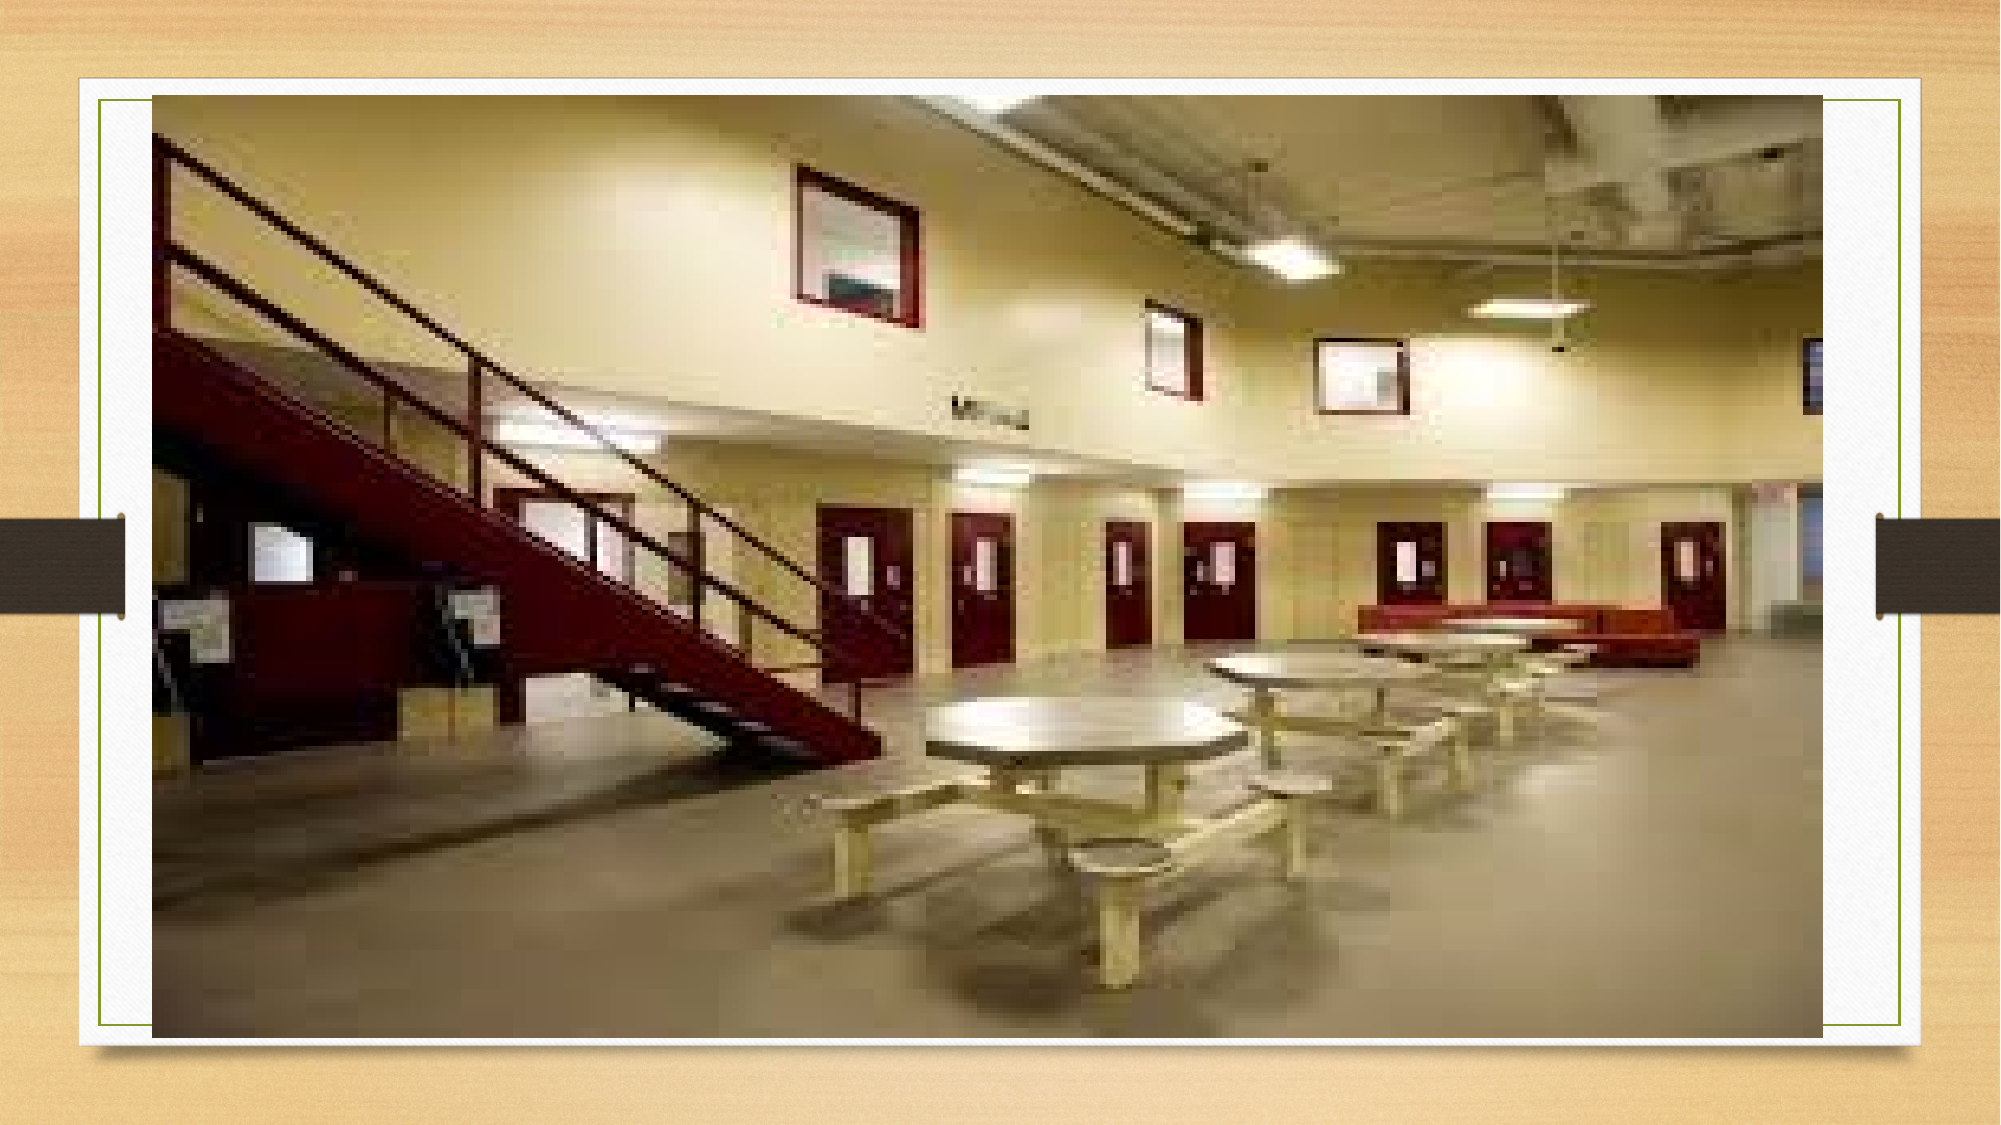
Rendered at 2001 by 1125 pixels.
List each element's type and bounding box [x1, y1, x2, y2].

picture [0, 0, 2001, 1125]
list [152, 95, 1824, 1038]
